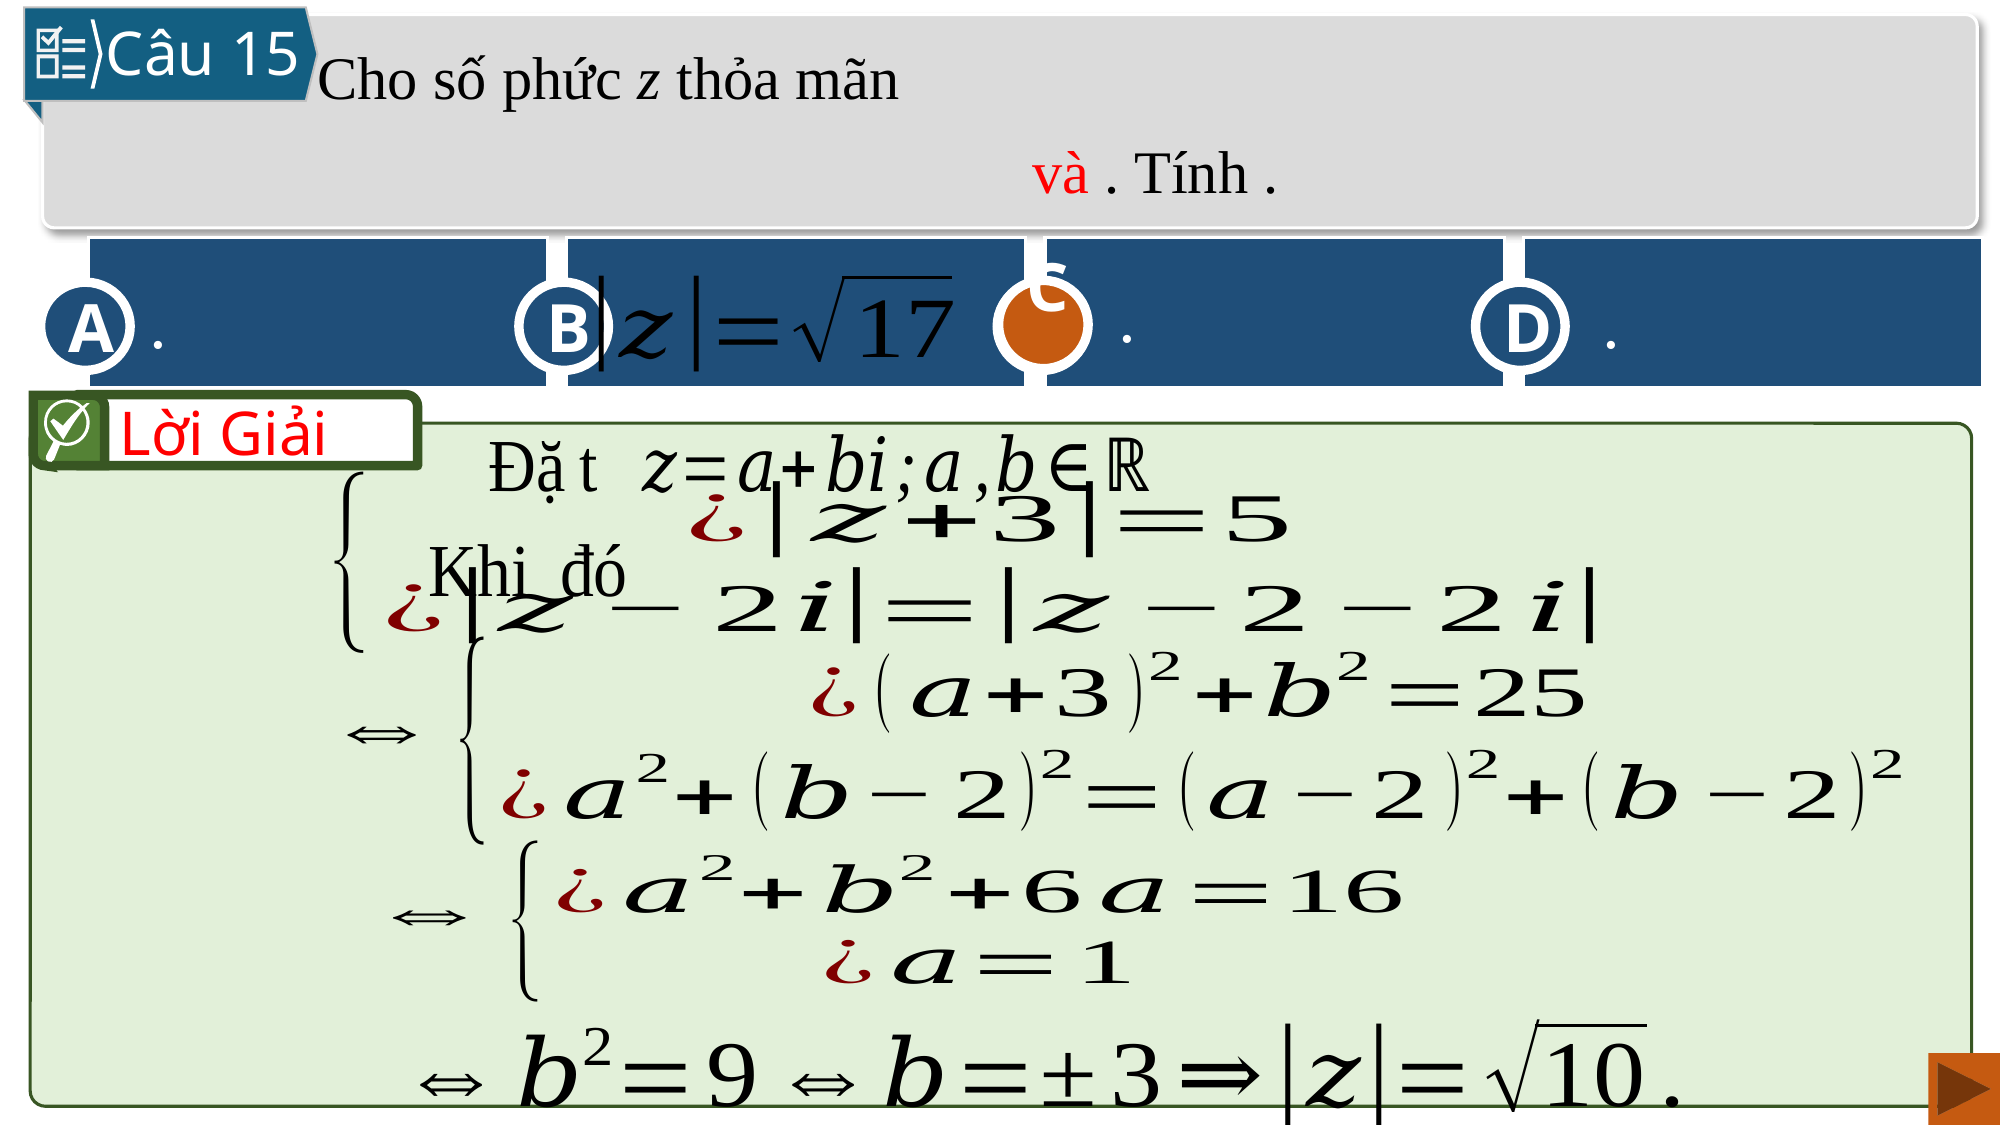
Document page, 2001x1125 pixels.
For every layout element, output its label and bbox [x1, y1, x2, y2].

text_box [24, 7, 2000, 393]
text_box [30, 393, 1972, 1107]
text_box [40, 237, 2000, 463]
text_box [1927, 1052, 2000, 1125]
